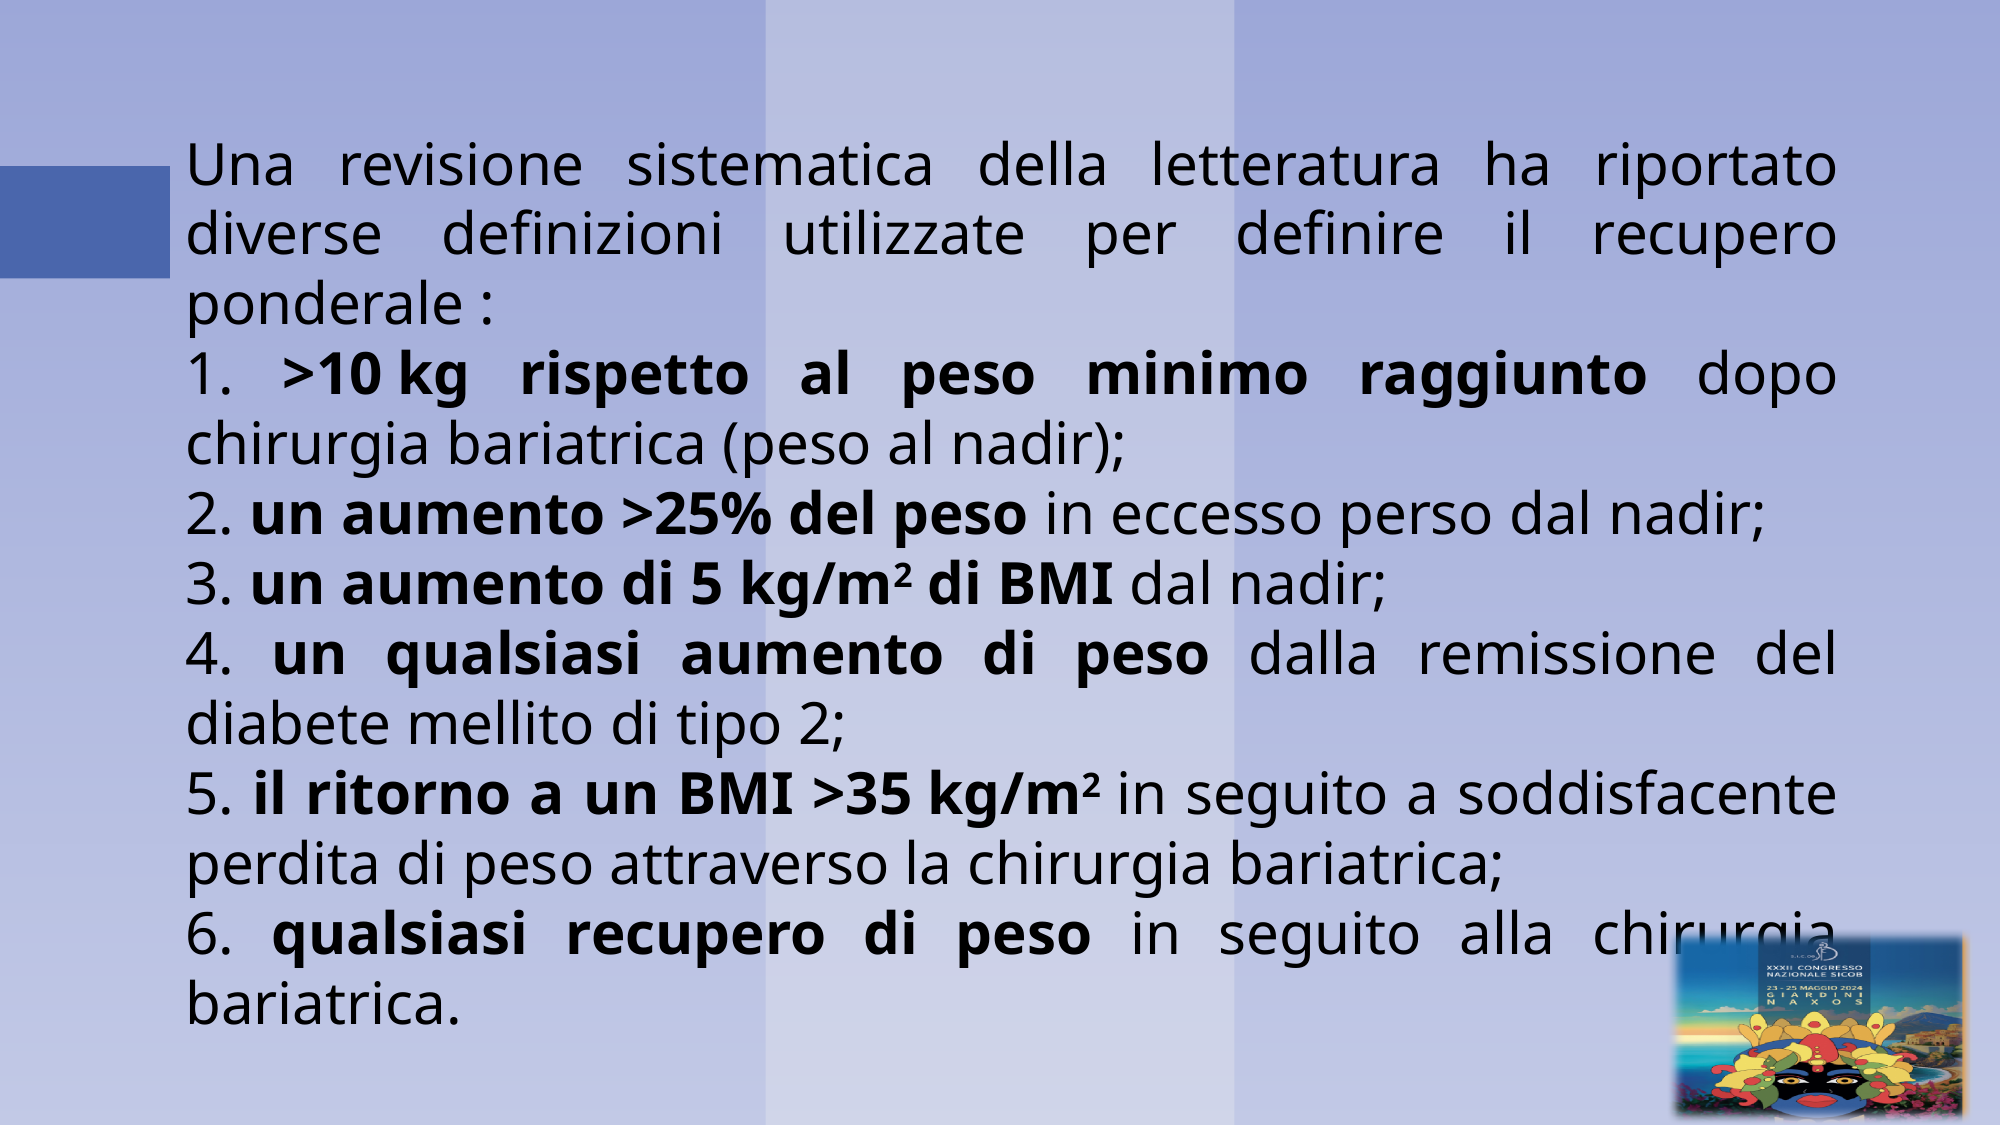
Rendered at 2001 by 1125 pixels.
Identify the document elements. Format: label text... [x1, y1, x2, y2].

picture [1666, 927, 1976, 1125]
text_box Una revisione sistematica della letteratura ha riportato diverse definizioni utilizzate per definire il recupero ponderale : 1. >10 kg rispetto al peso minimo raggiunto dopo chirurgia bariatrica (peso al nadir); 2. un aumento >25% del peso in eccesso perso dal nadir; 3. un aumento di 5 kg/m2 di BMI dal nadir; 4. un qualsiasi aumento di peso dalla remissione del diabete mellito di tipo 2; 5. il ritorno a un BMI >35 kg/m2 in seguito a soddisfacente perdita di peso attraverso la chirurgia bariatrica; 6. qualsiasi recupero di peso in seguito alla chirurgia bariatrica. [170, 119, 1854, 1089]
